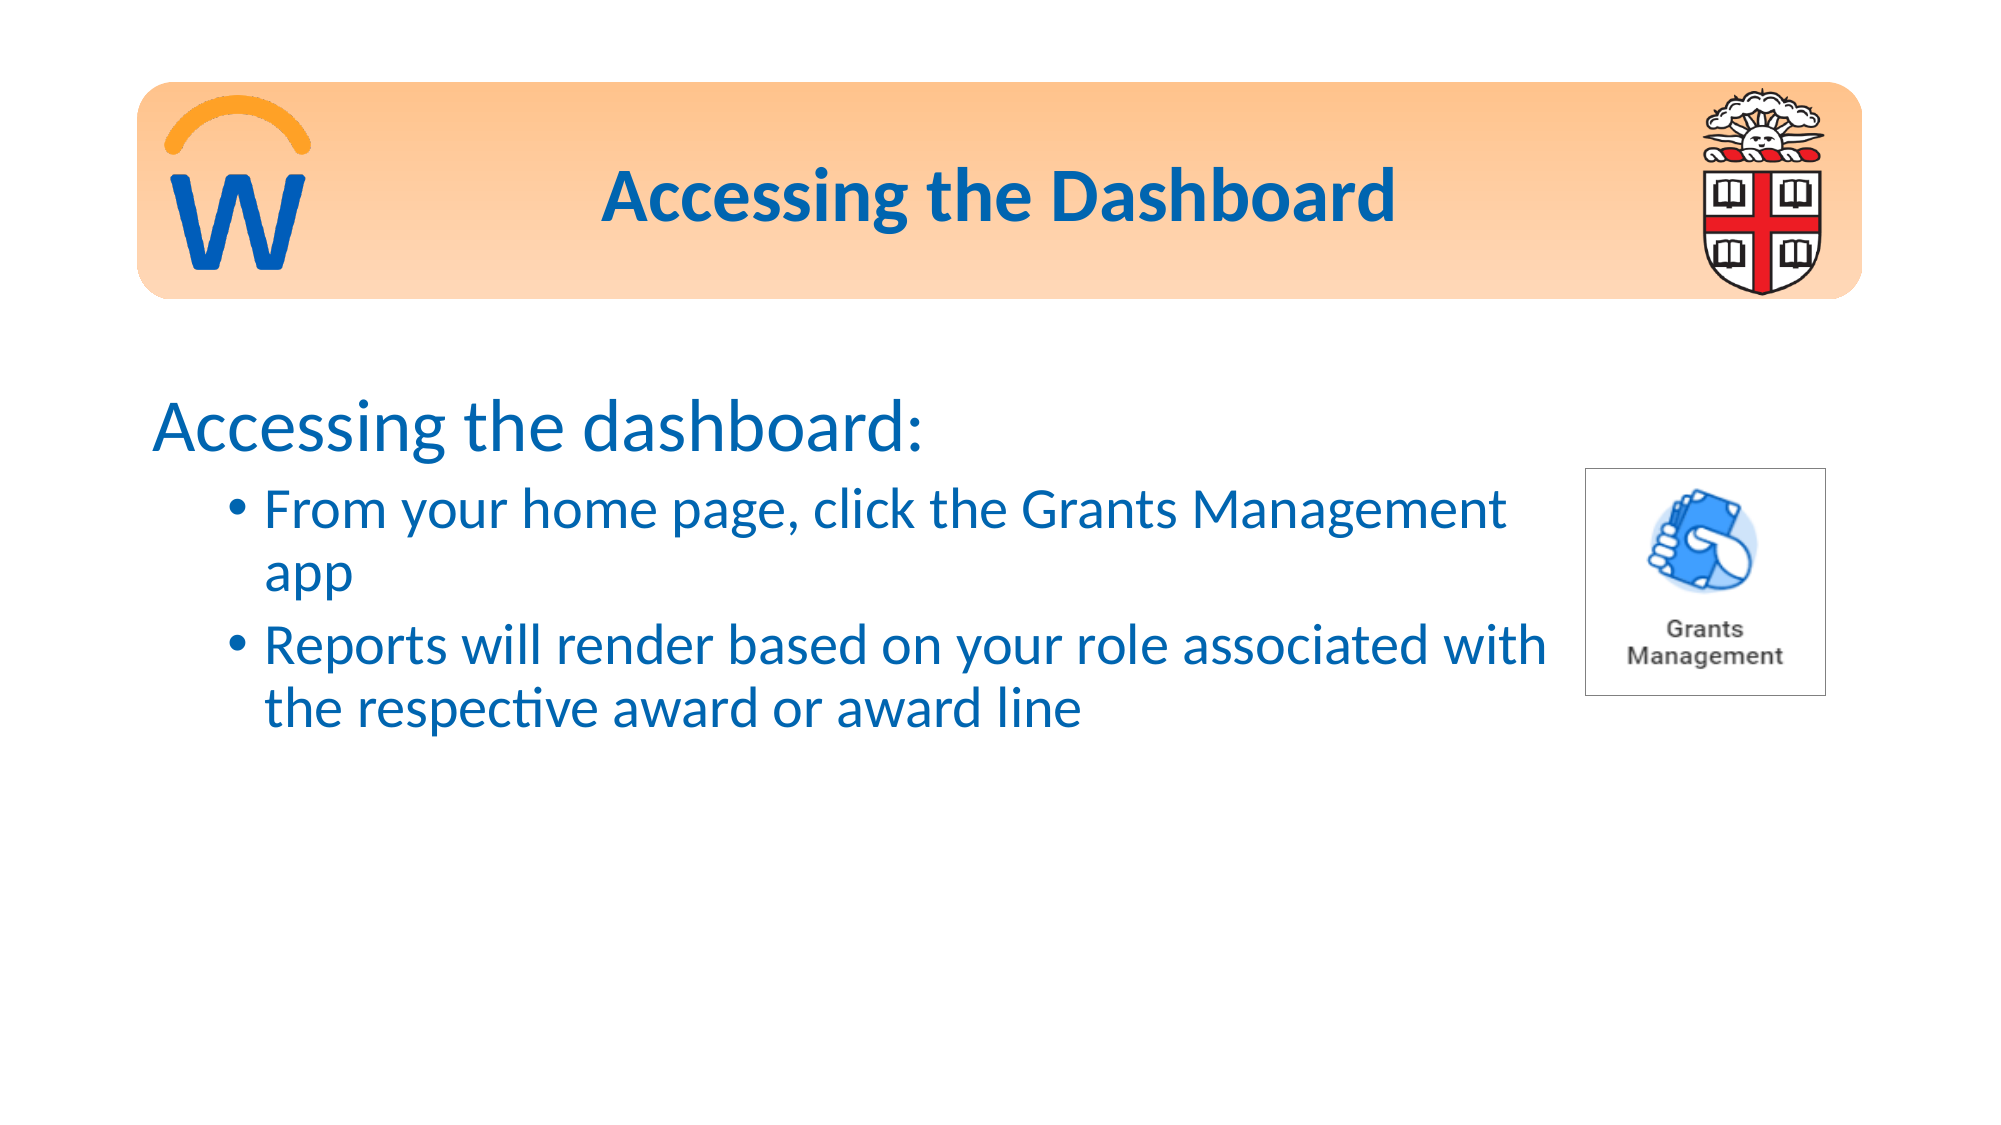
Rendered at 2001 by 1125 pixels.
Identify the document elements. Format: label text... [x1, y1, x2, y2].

picture [150, 95, 325, 270]
picture [1676, 88, 1842, 300]
text_box Accessing the Dashboard [136, 80, 1864, 301]
picture [1585, 468, 1826, 696]
list Accessing the dashboard: From your home page, click the Grants Management app Reports will render based on your role associated with the respective award or award line [137, 299, 1585, 1014]
